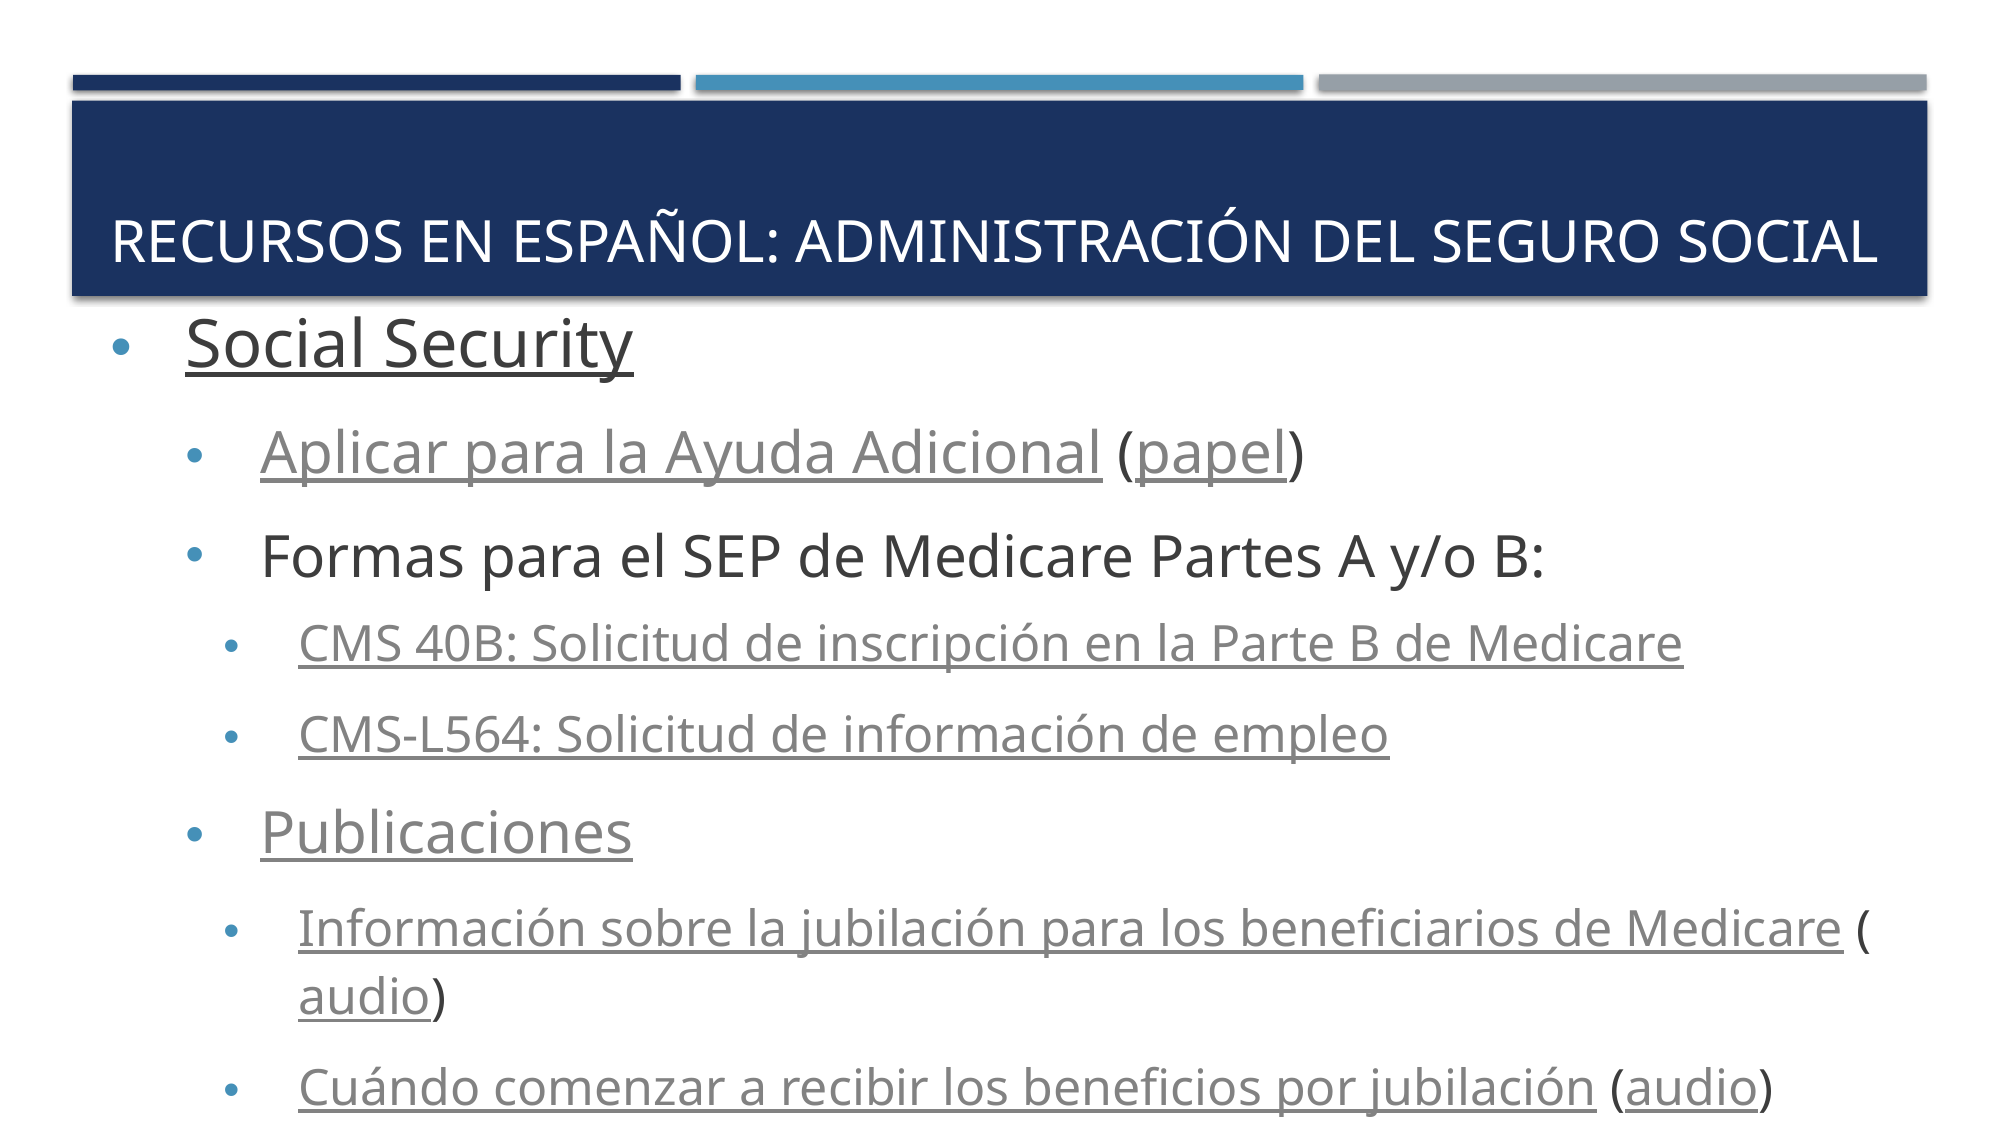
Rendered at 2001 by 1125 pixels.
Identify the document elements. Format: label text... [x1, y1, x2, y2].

title Recursos en español: administración del Seguro social [95, 115, 1905, 282]
list Social Security Aplicar para la Ayuda Adicional (papel) Formas para el SEP de Medicare Partes A y/o B: CMS 40B: Solicitud de inscripción en la Parte B de Medicare CMS-L564: Solicitud de información de empleo Publicaciones Información sobre la jubilación para los beneficiarios de Medicare (audio) Cuándo comenzar a recibir los beneficios por jubilación (audio) [95, 357, 1905, 1067]
